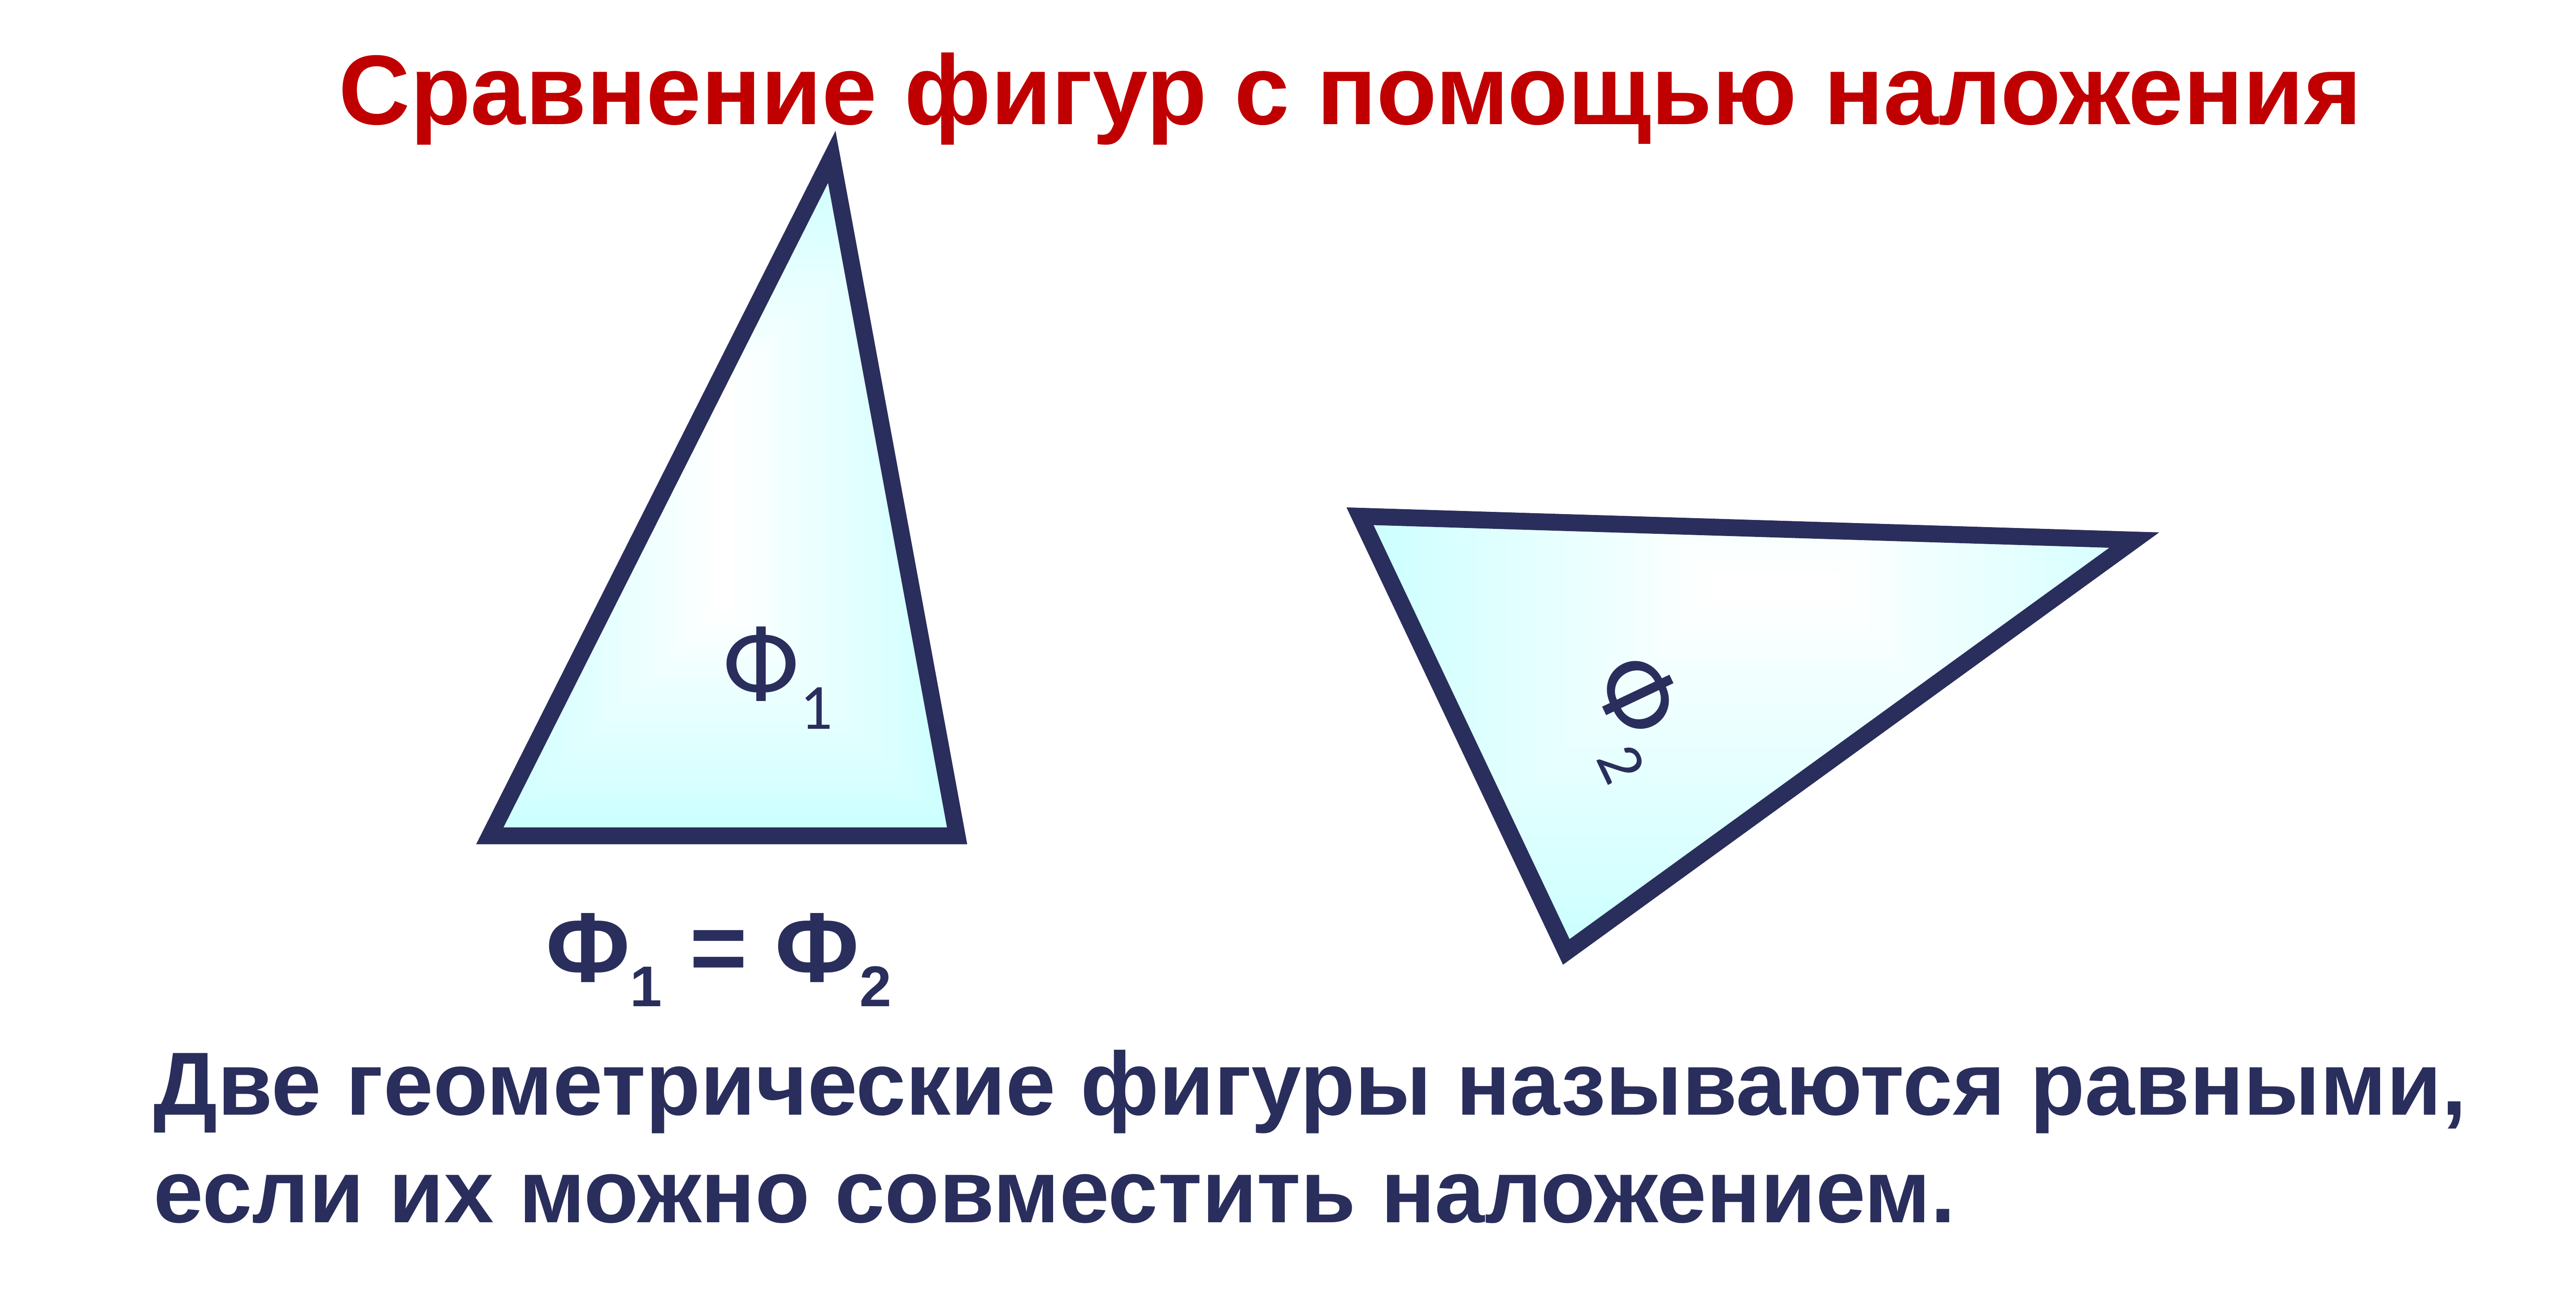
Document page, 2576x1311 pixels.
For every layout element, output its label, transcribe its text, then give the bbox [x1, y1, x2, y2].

text_box Ф1 [490, 157, 957, 836]
text_box Ф1 = Ф2 [523, 871, 914, 1014]
text_box Ф2 [1360, 516, 2134, 952]
text_box Сравнение фигур с помощью наложения [317, 14, 2403, 156]
text_box Две геометрические фигуры называются равными, если их можно совместить наложением. [131, 1014, 2546, 1251]
